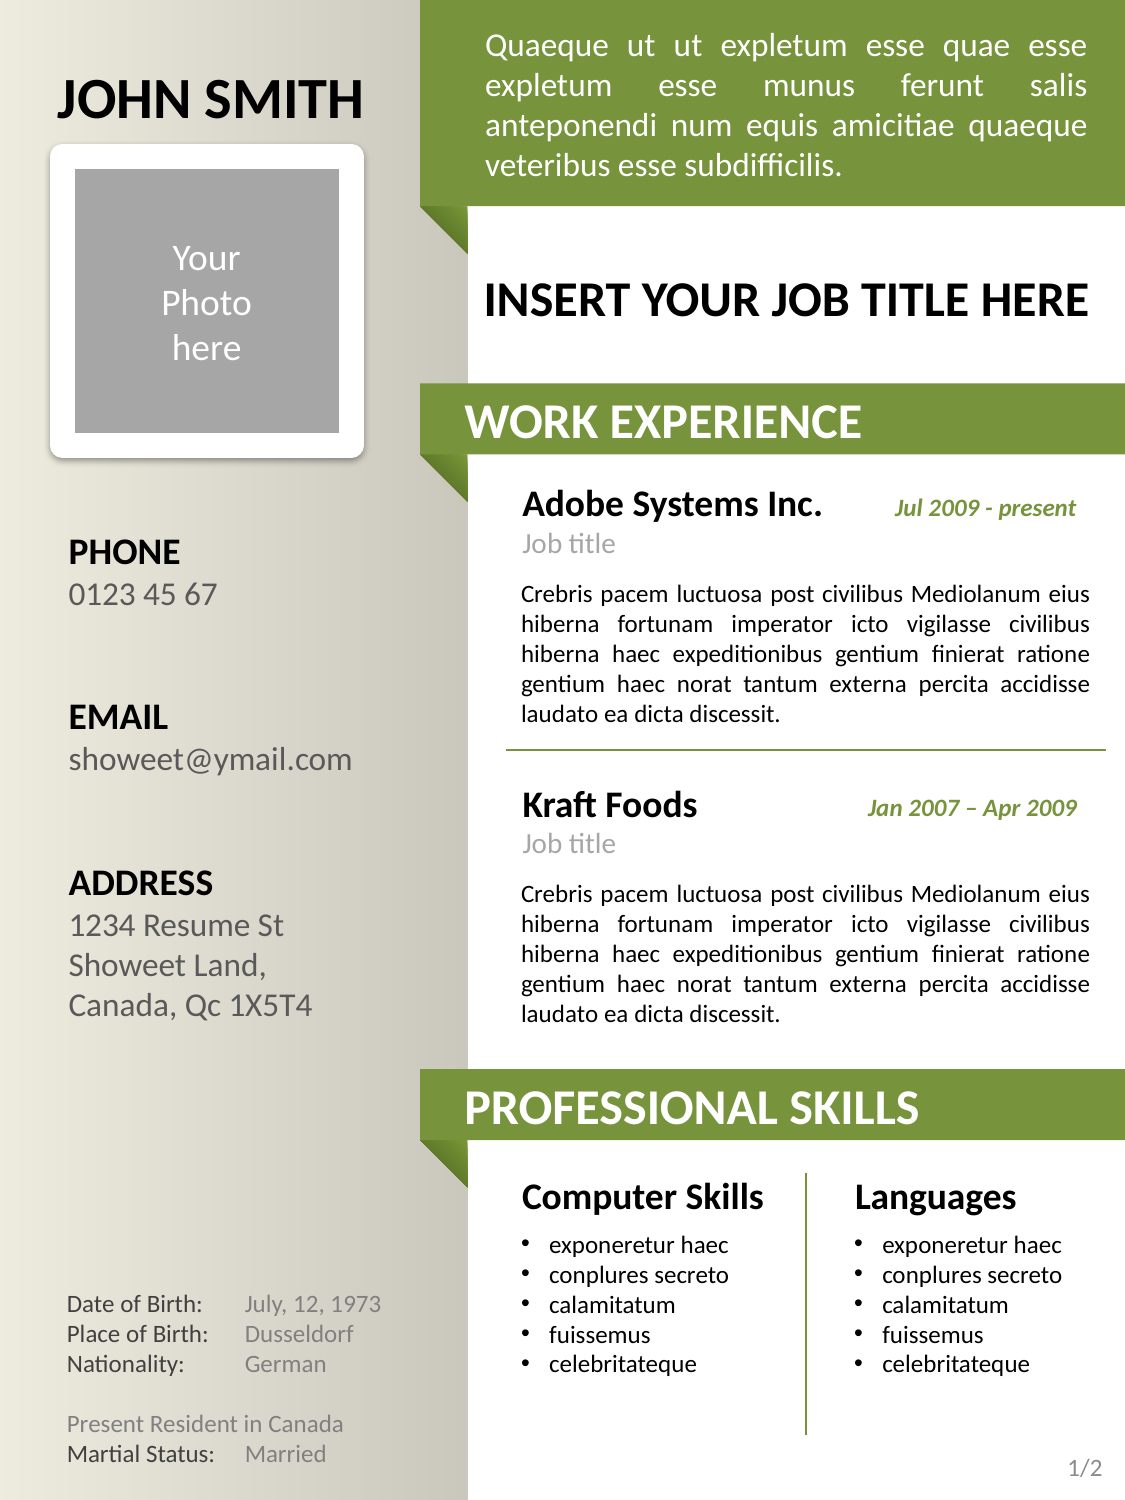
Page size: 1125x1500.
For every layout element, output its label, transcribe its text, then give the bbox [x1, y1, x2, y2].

text_box Adobe Systems Inc. Job title [507, 510, 839, 567]
text_box Computer Skills [507, 1196, 780, 1225]
text_box Languages [840, 1196, 1032, 1220]
text_box Crebris pacem luctuosa post civilibus Mediolanum eius hiberna fortunam imperator icto vigilasse civilibus hiberna haec expeditionibus gentium finierat ratione gentium haec norat tantum externa percita accidisse laudato ea dicta discessit. [506, 570, 1106, 735]
slide_number 1/2 [855, 1426, 1118, 1500]
text_box EMAIL showeet@ymail.com [53, 684, 369, 785]
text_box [419, 1068, 1125, 1188]
text_box Jul 2009 - present [880, 510, 1092, 529]
text_box exponeretur haec conplures secreto calamitatum fuissemus celebritateque [839, 1220, 1098, 1386]
text_box exponeretur haec conplures secreto calamitatum fuissemus celebritateque [506, 1220, 765, 1386]
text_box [419, 383, 1125, 502]
text_box Insert your job title here [468, 263, 1105, 334]
text_box Date of Birth: July, 12, 1973 Place of Birth: Dusseldorf Nationality: German Present Resident in Canada Martial Status: Married [52, 1280, 421, 1475]
text_box John Smith [43, 52, 380, 138]
text_box Crebris pacem luctuosa post civilibus Mediolanum eius hiberna fortunam imperator icto vigilasse civilibus hiberna haec expeditionibus gentium finierat ratione gentium haec norat tantum externa percita accidisse laudato ea dicta discessit. [506, 870, 1106, 1035]
text_box Your Photo here [59, 153, 354, 448]
text_box PHONE 0123 45 67 [54, 519, 233, 620]
text_box Kraft Foods Job title [507, 772, 713, 867]
text_box Jan 2007 – Apr 2009 [853, 784, 1093, 830]
text_box ADDRESS 1234 Resume St Showeet Land, Canada, Qc 1X5T4 [53, 850, 328, 1030]
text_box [419, 0, 1125, 254]
